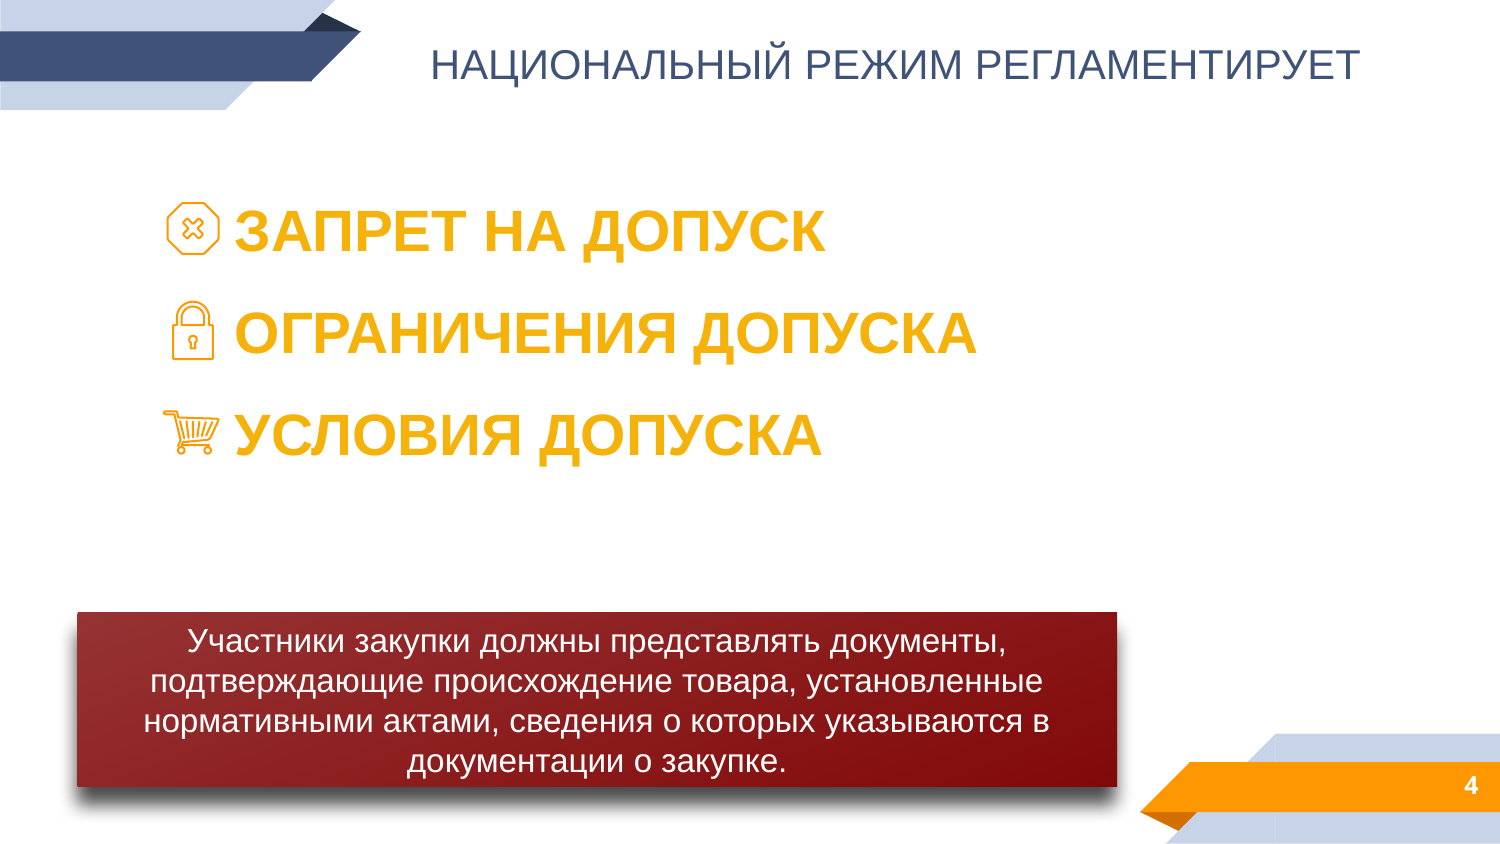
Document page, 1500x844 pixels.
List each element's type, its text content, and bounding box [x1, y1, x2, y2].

text_box ОГРАНИЧЕНИЯ ДОПУСКА [220, 287, 1189, 373]
slide_number 4 [1249, 760, 1494, 813]
text_box УСЛОВИЯ ДОПУСКА [220, 389, 1189, 475]
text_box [163, 410, 219, 455]
text_box Участники закупки должны представлять документы, подтверждающие происхождение товара, установленные нормативными актами, сведения о которых указываются в документации о закупке. [77, 612, 1118, 787]
text_box ЗАПРЕТ НА ДОПУСК [220, 185, 1189, 271]
text_box НАЦИОНАЛЬНЫЙ РЕЖИМ РЕГЛАМЕНТИРУЕТ [415, 30, 1389, 96]
